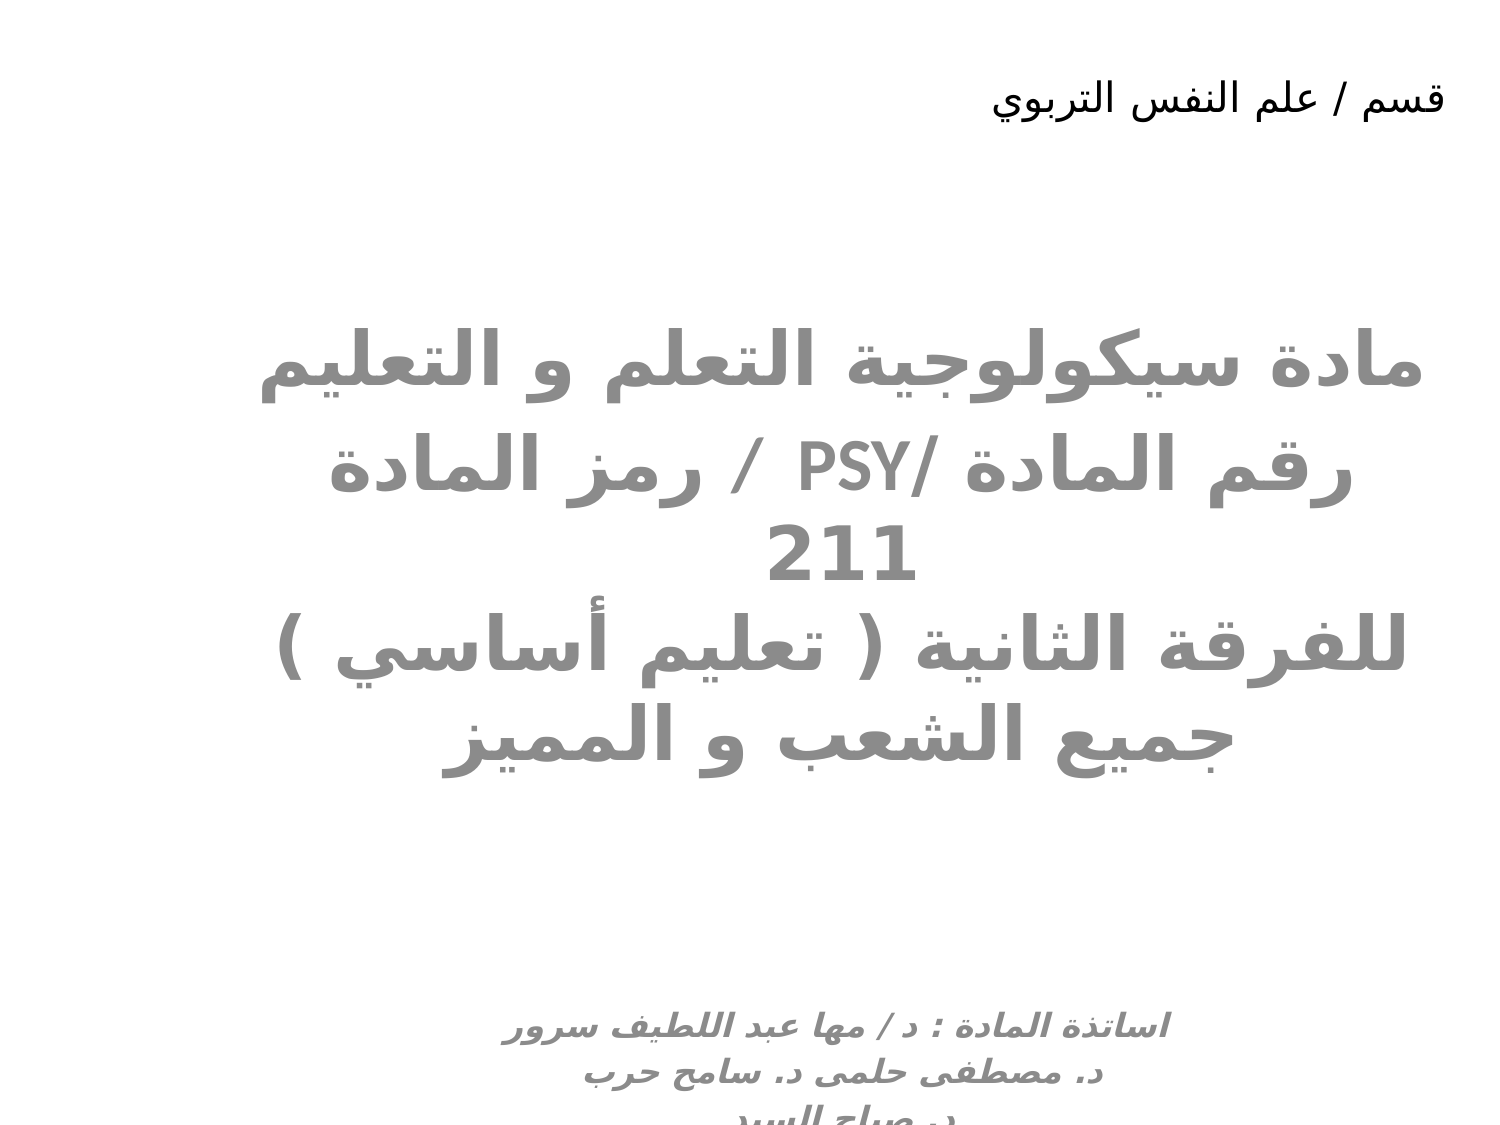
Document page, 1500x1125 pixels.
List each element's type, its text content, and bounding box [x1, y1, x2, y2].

title قسم / علم النفس التربوي [245, 0, 1462, 242]
subtitle مادة سيكولوجية التعلم و التعليم رمز المادة / PSYرقم المادة / 211 للفرقة الثانية ( تعليم أساسي ) جميع الشعب و المميز اساتذة المادة : د / مها عبد اللطيف سرور د. مصطفى حلمى د. سامح حرب د. صباح السيد [234, 303, 1451, 1095]
